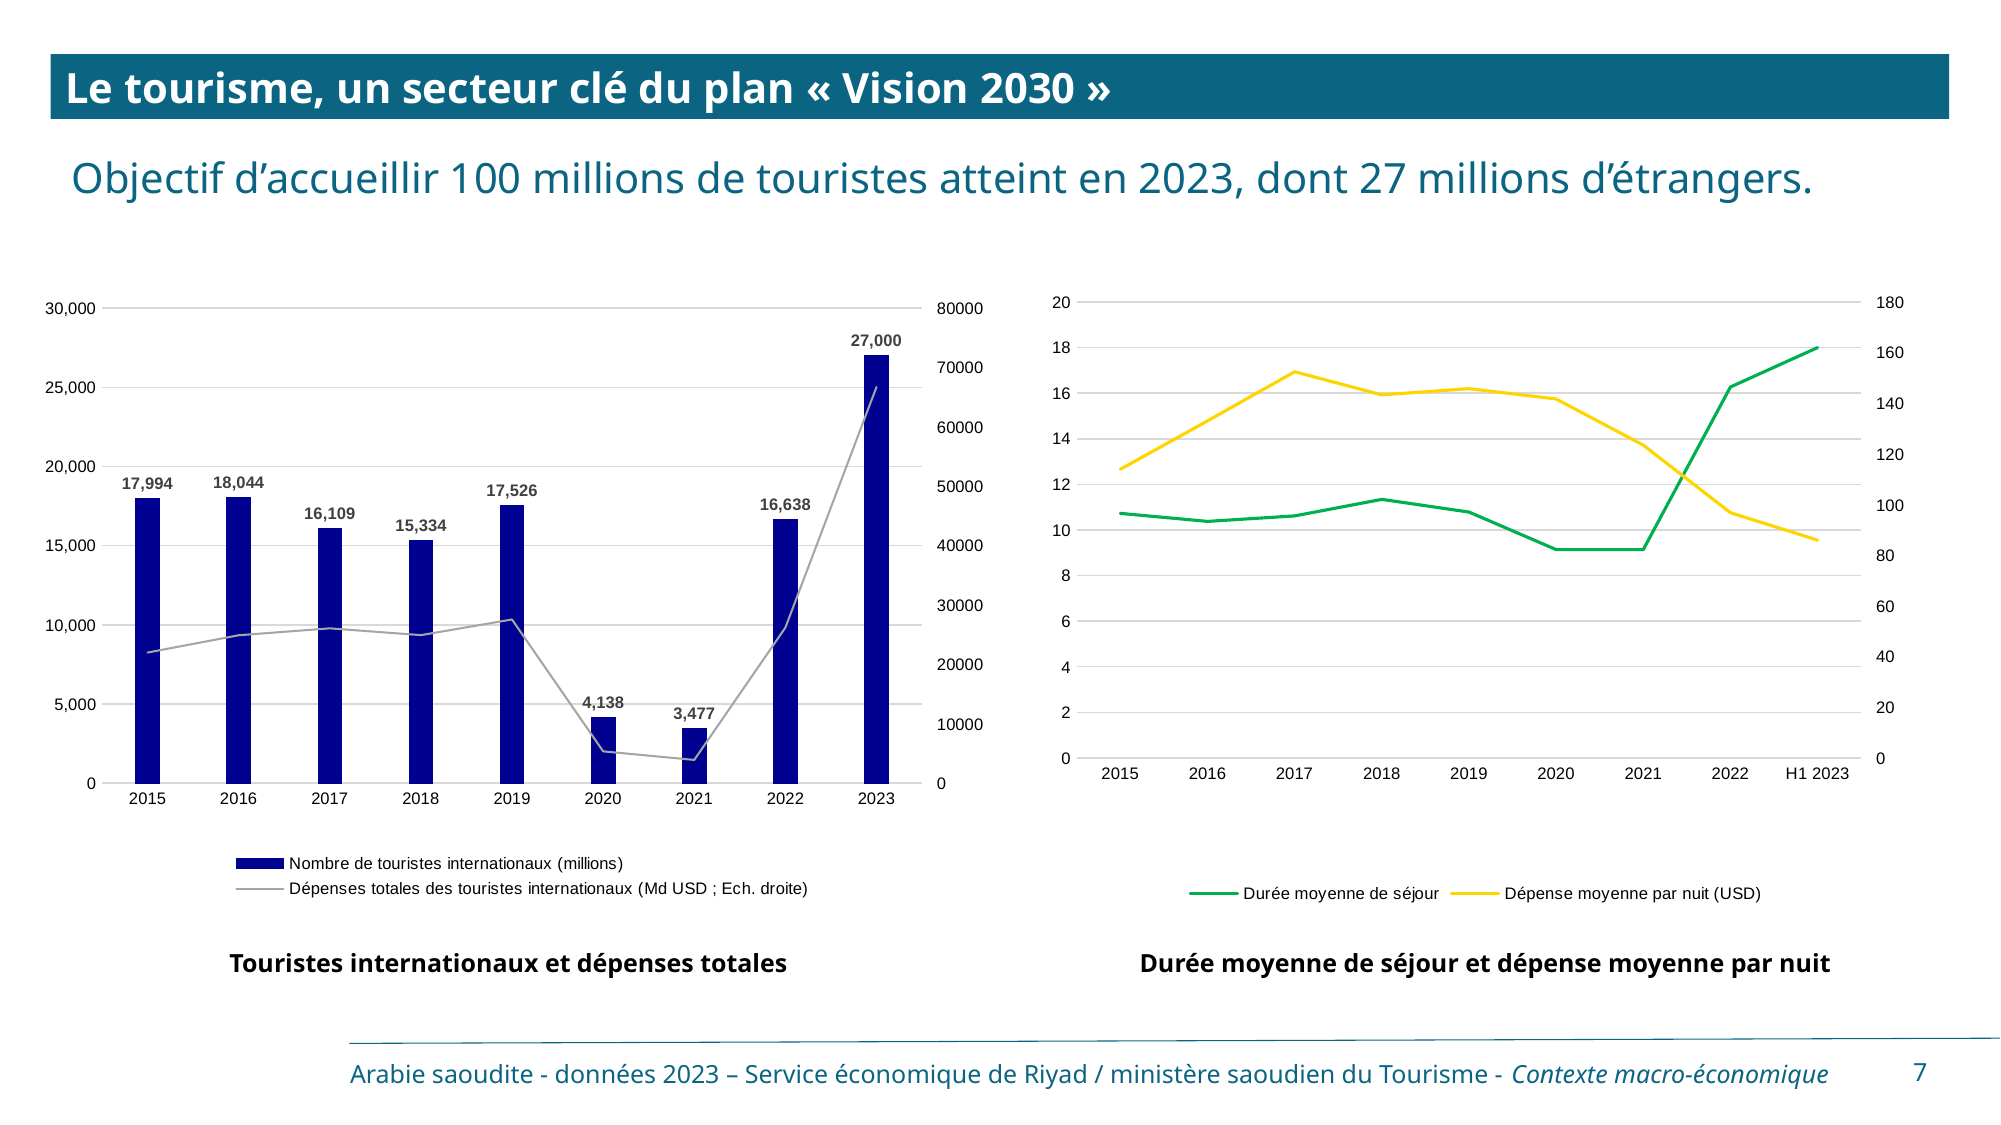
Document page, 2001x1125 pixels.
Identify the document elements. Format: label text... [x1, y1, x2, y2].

text_box Le tourisme, un secteur clé du plan « Vision 2030 » [50, 54, 1950, 119]
text_box Objectif d’accueillir 100 millions de touristes atteint en 2023, dont 27 millions d’étrangers. [56, 144, 1943, 210]
footer Arabie saoudite - données 2023 – Service économique de Riyad / ministère saoudien du Tourisme - Contexte macro-économique [335, 1043, 1917, 1104]
text_box Touristes internationaux et dépenses totales [57, 947, 961, 988]
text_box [349, 1038, 2000, 1044]
text_box Durée moyenne de séjour et dépense moyenne par nuit [1061, 947, 1917, 988]
chart [44, 269, 1950, 924]
slide_number 7 [1917, 1044, 1943, 1104]
